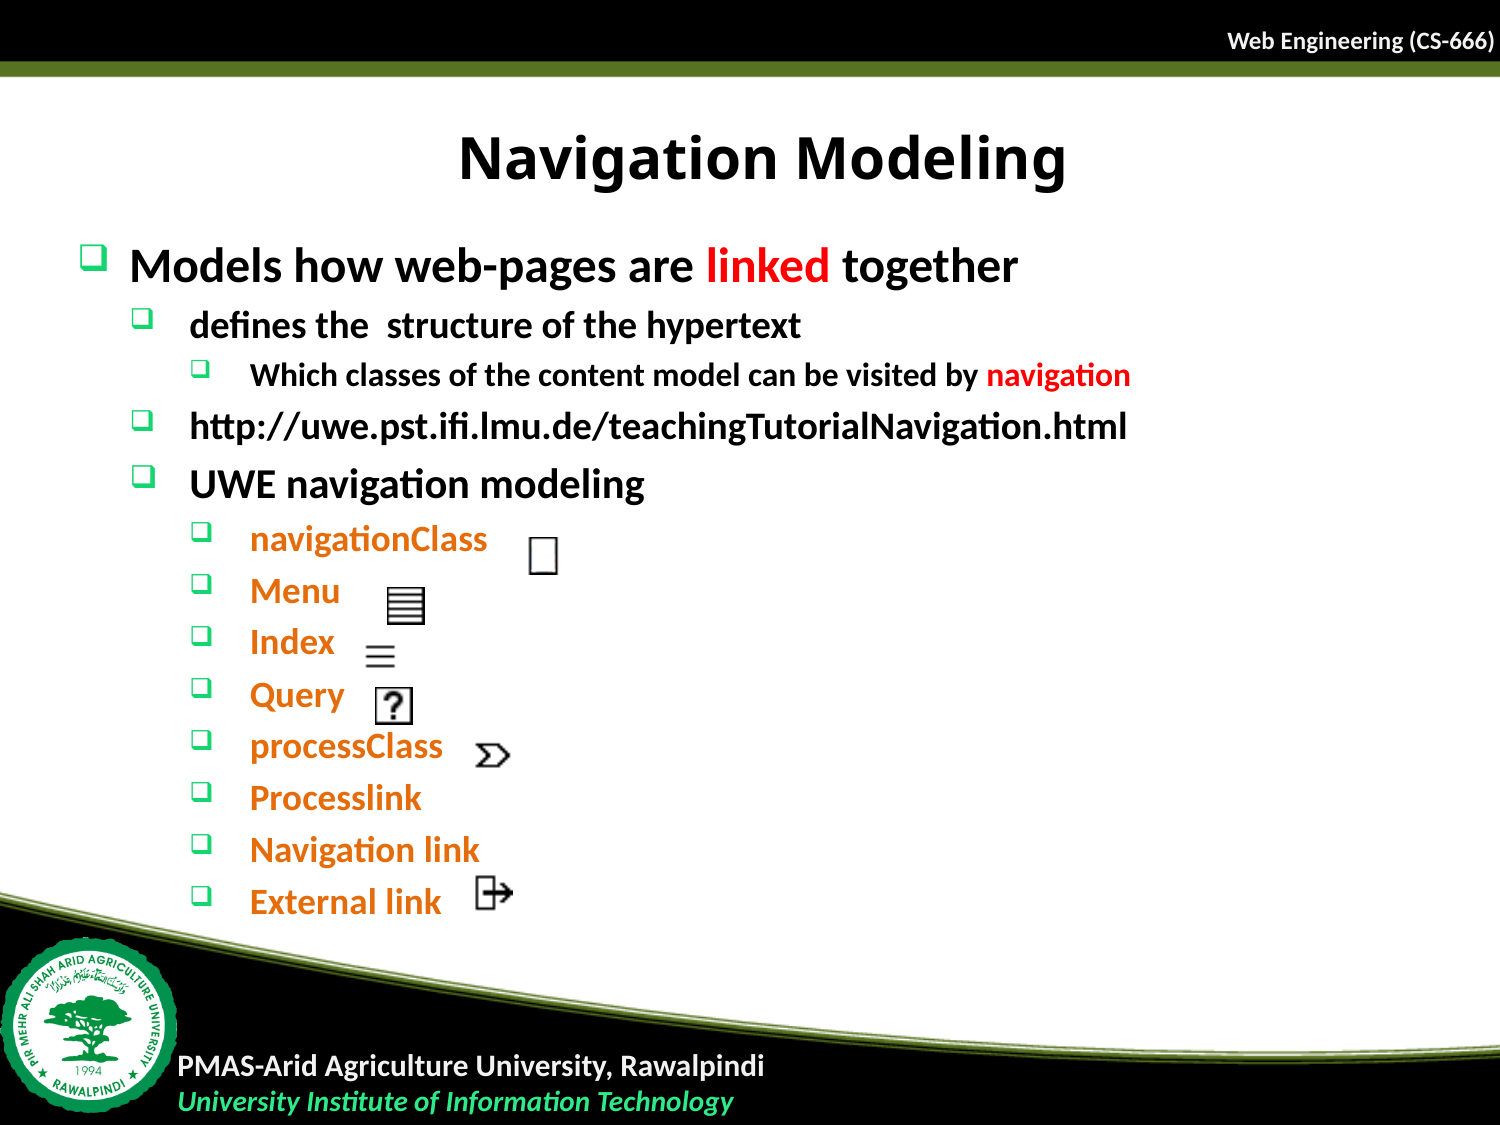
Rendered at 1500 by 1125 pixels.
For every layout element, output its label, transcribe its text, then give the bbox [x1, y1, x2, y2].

title Navigation Modeling [62, 112, 1463, 200]
picture [0, 1, 1500, 1125]
list Models how web-pages are linked together defines the structure of the hypertext Which classes of the content model can be visited by navigation http://uwe.pst.ifi.lmu.de/teachingTutorialNavigation.html UWE navigation modeling navigationClass Menu Index Query processClass Processlink Navigation link External link [62, 224, 1450, 938]
